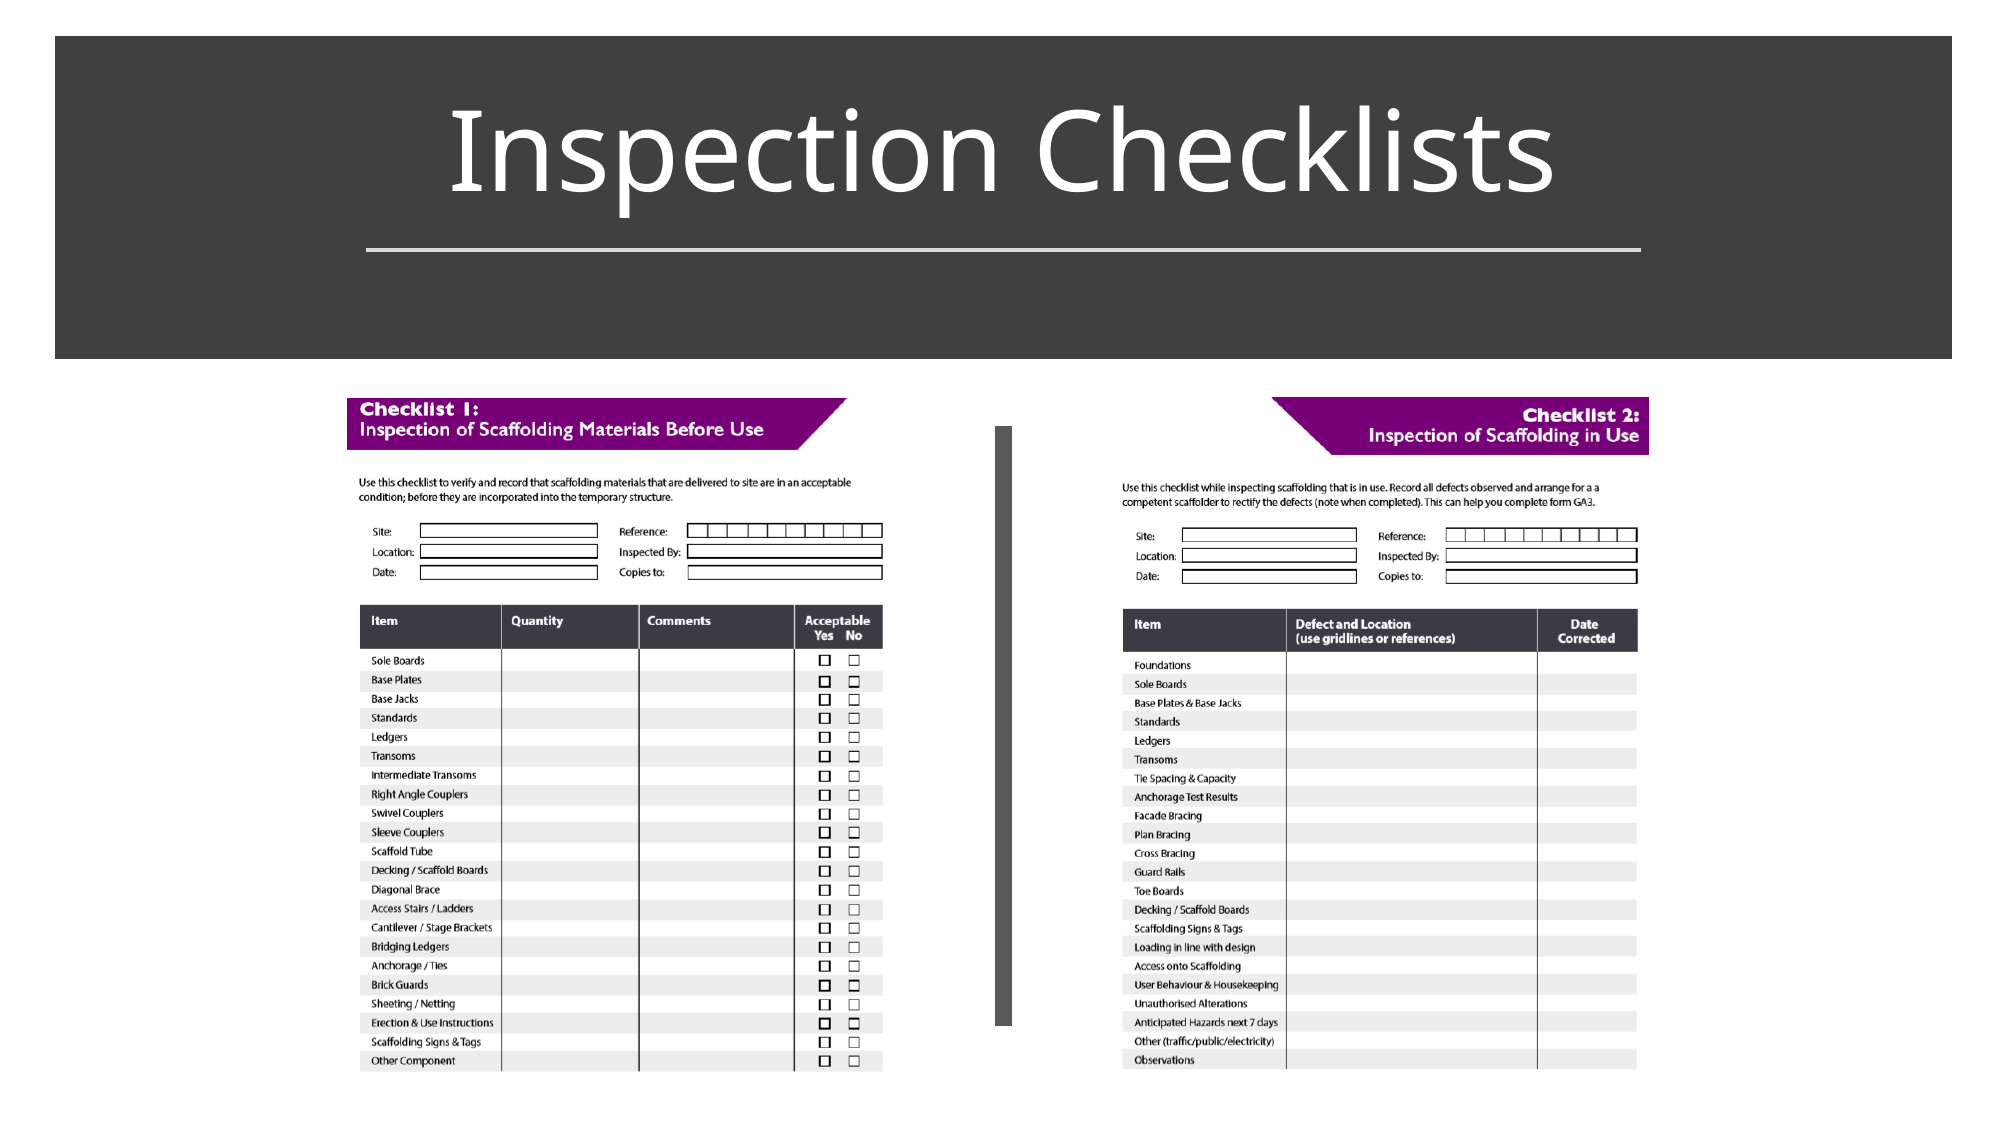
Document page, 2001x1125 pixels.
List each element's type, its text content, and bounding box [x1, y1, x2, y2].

picture [1112, 392, 1649, 1079]
title Inspection Checklists [89, 71, 1917, 224]
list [346, 397, 892, 1079]
text_box [64, 45, 1942, 350]
